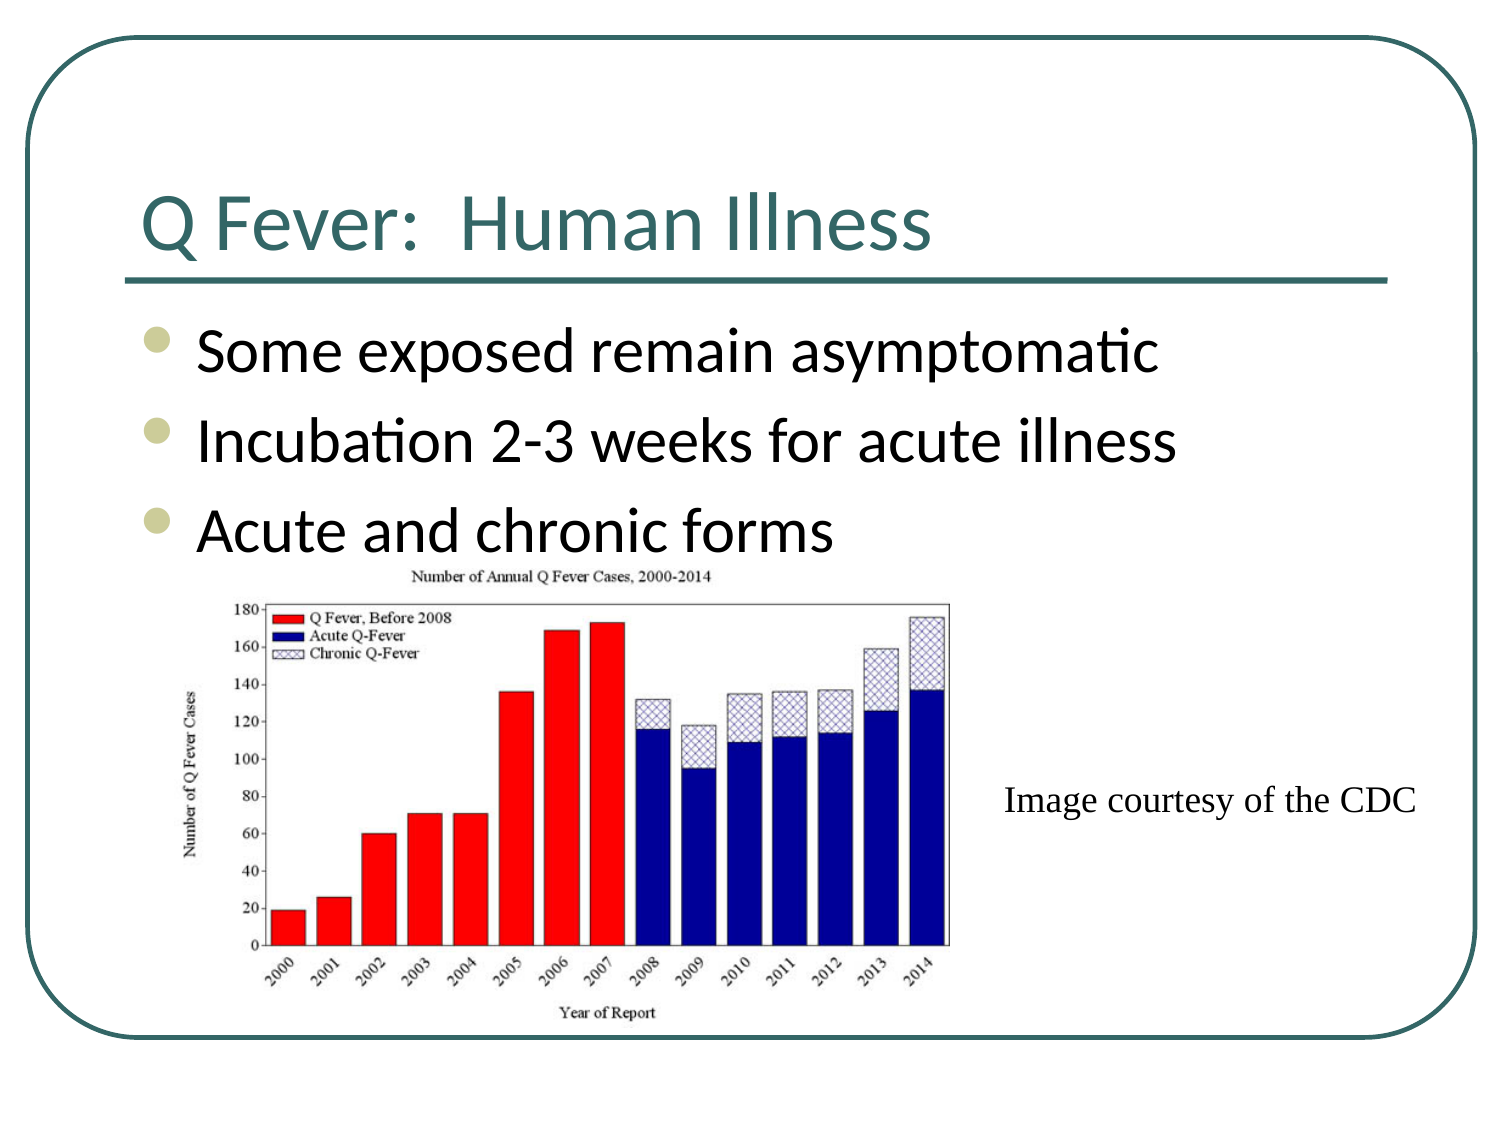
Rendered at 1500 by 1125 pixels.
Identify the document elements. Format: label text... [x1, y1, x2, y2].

list Some exposed remain asymptomatic Incubation 2-3 weeks for acute illness Acute and chronic forms [124, 299, 1438, 968]
text_box Image courtesy of the CDC [989, 767, 1433, 828]
picture [174, 567, 951, 1029]
title Q Fever: Human Illness [124, 87, 1388, 276]
